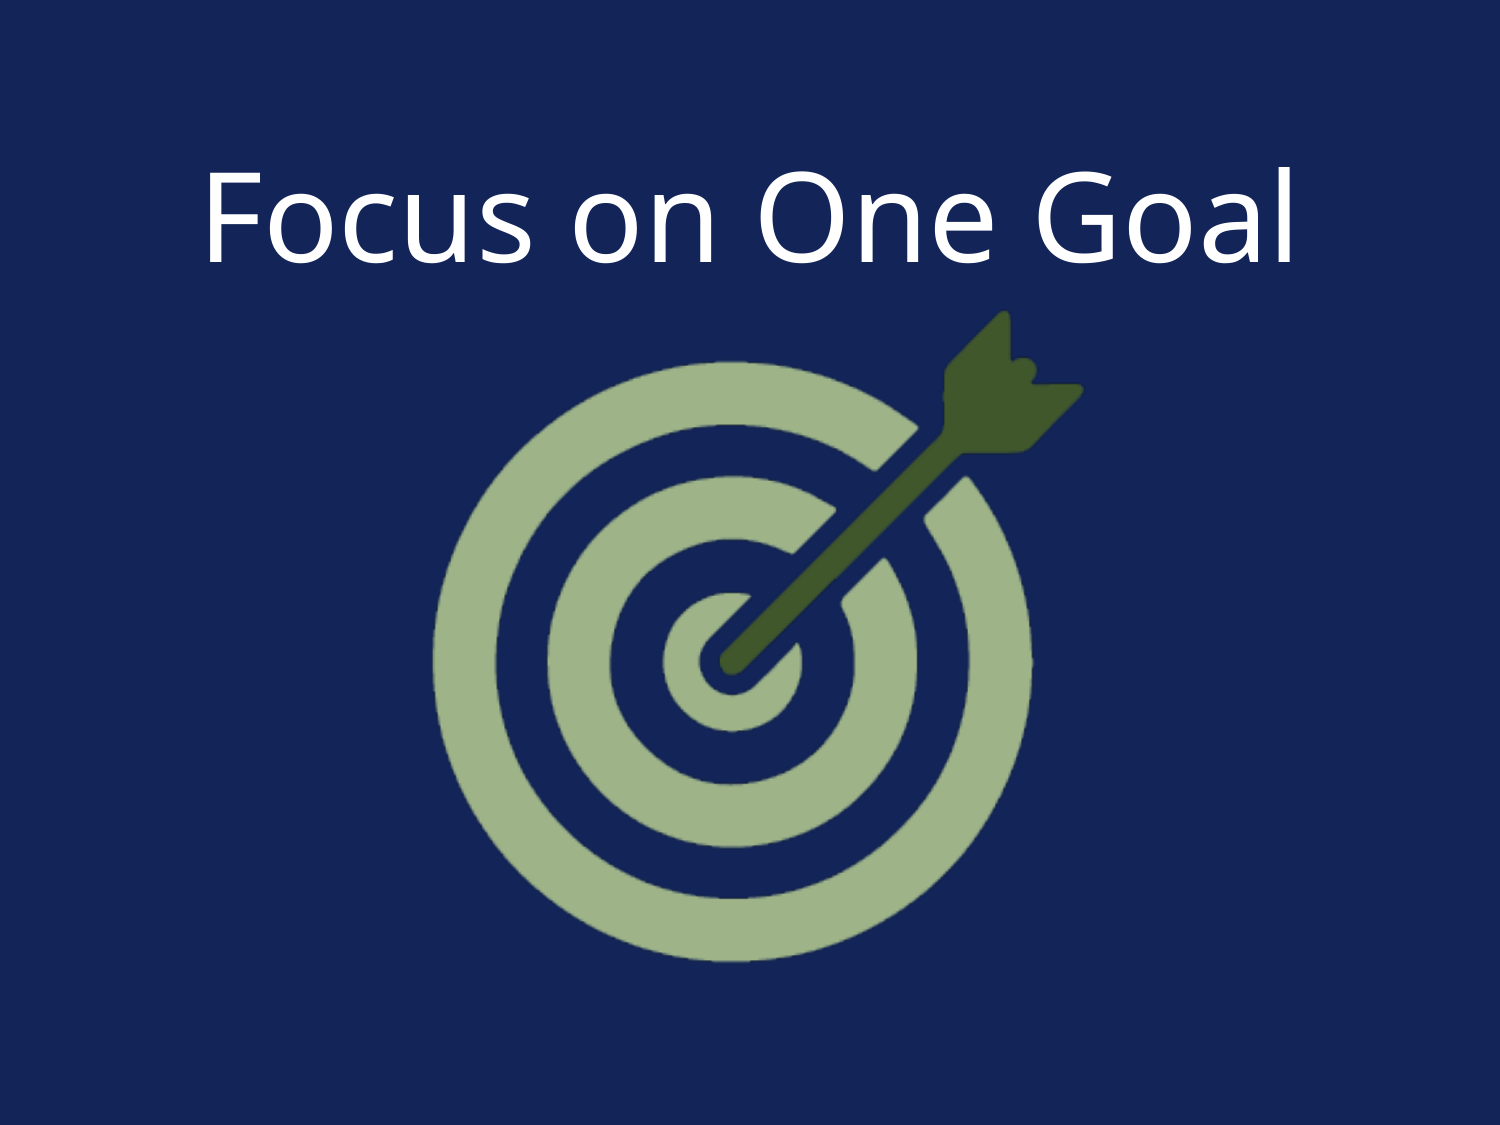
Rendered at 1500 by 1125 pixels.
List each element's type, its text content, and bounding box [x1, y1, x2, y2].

picture [365, 251, 1148, 1035]
text_box Focus on One Goal [0, 129, 1500, 445]
